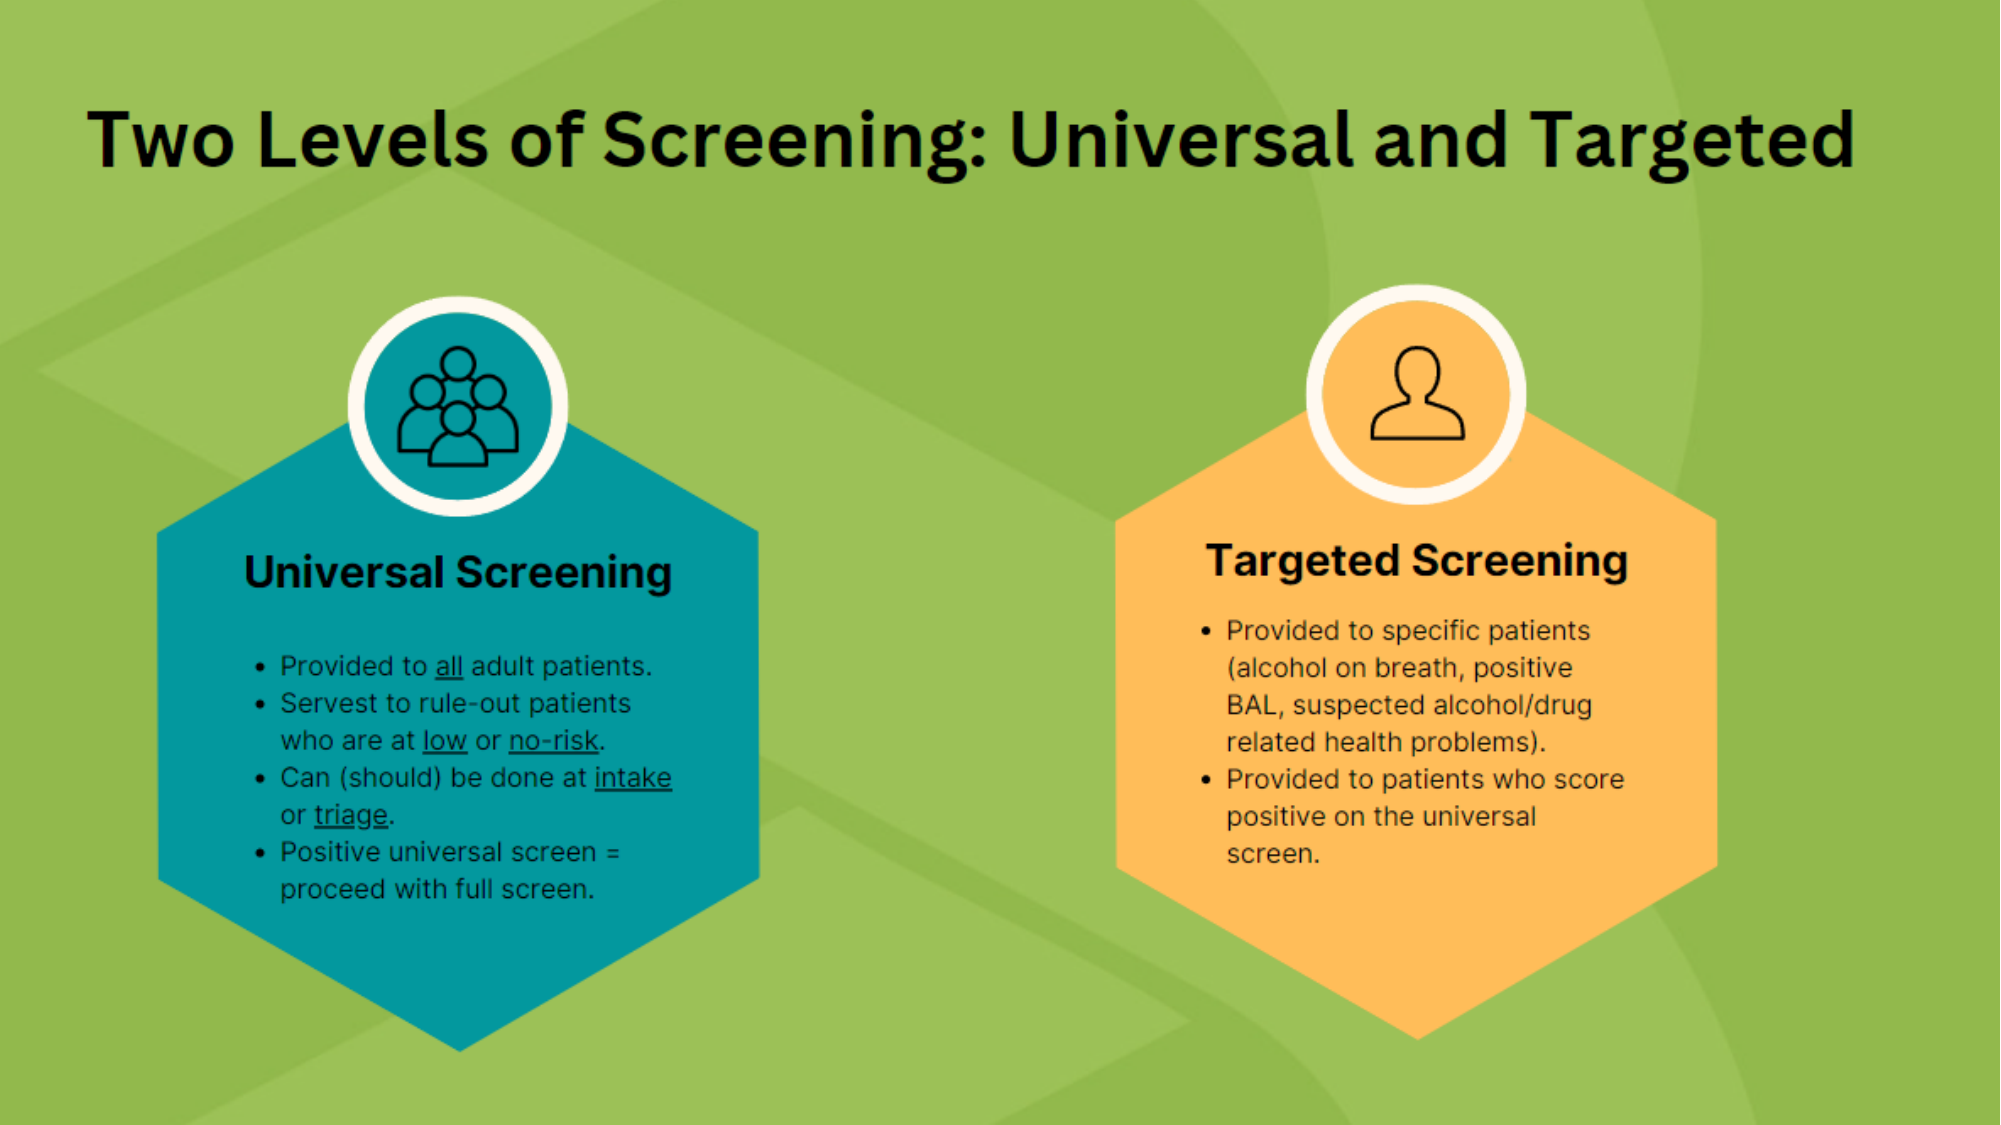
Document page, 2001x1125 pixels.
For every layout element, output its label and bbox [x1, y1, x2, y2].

list [0, 0, 2000, 1125]
